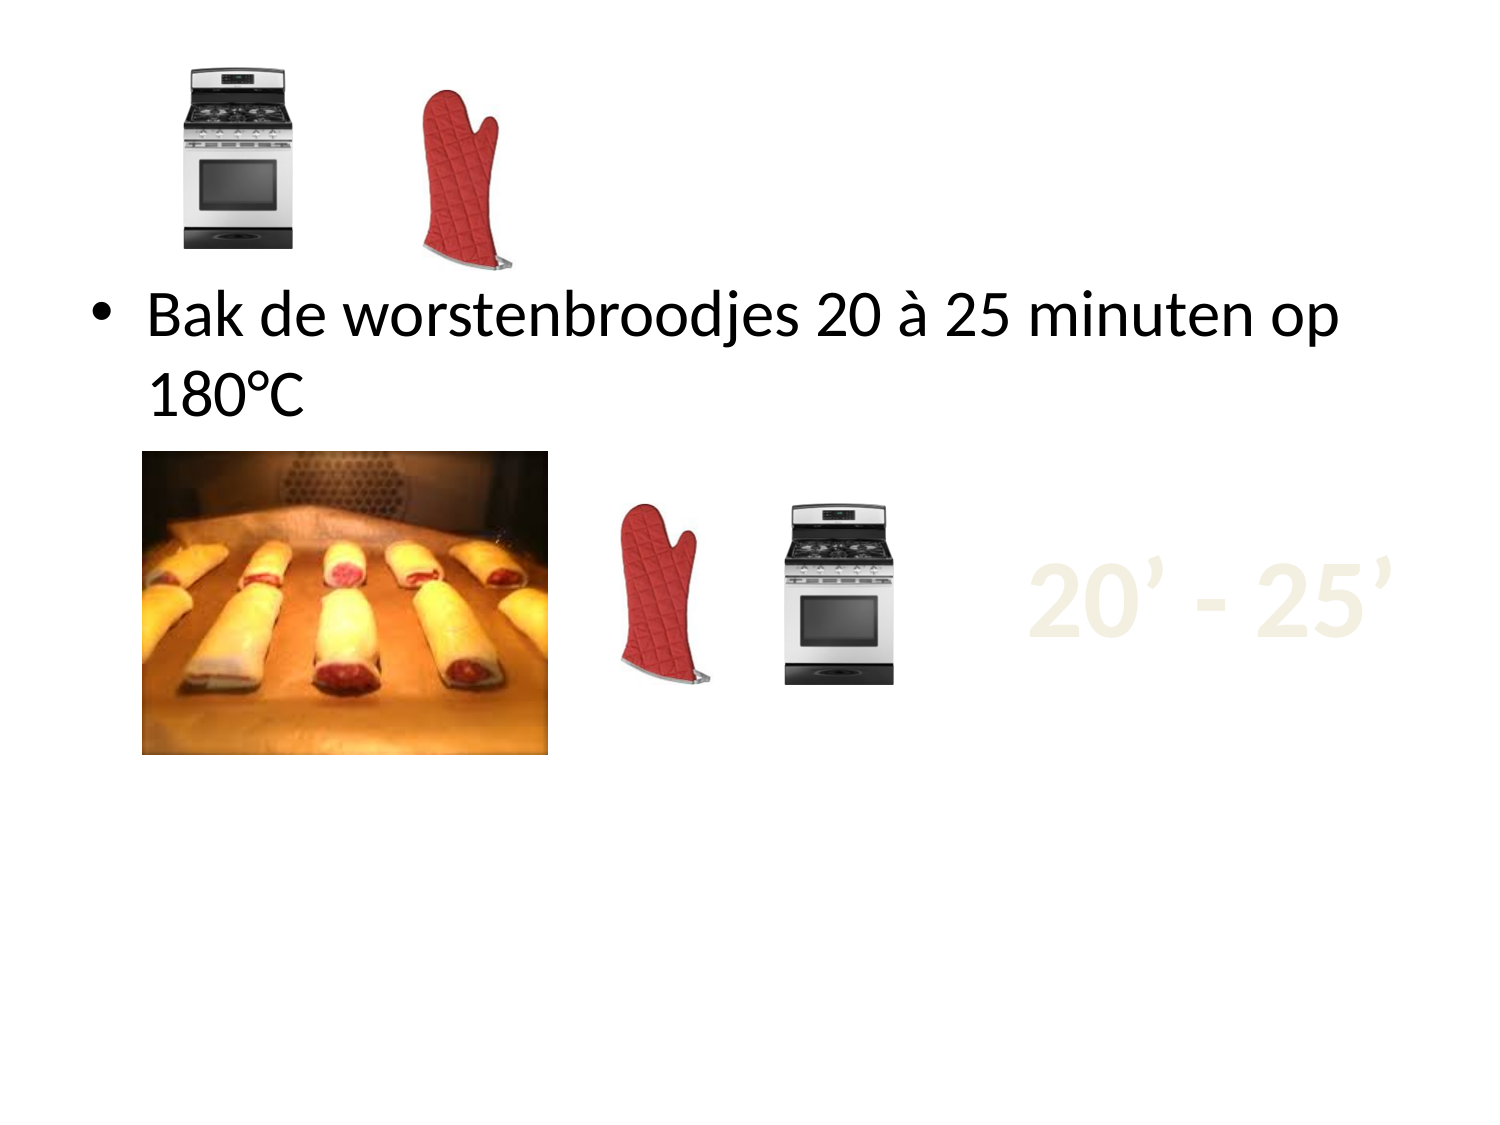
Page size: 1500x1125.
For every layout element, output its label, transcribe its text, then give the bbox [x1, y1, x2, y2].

picture [182, 66, 293, 249]
picture [575, 503, 758, 685]
text_box 20’ - 25’ [1011, 517, 1414, 668]
picture [142, 450, 548, 755]
list Bak de worstenbroodjes 20 à 25 minuten op 180°C [75, 262, 1425, 1005]
picture [377, 89, 560, 272]
picture [784, 502, 895, 685]
